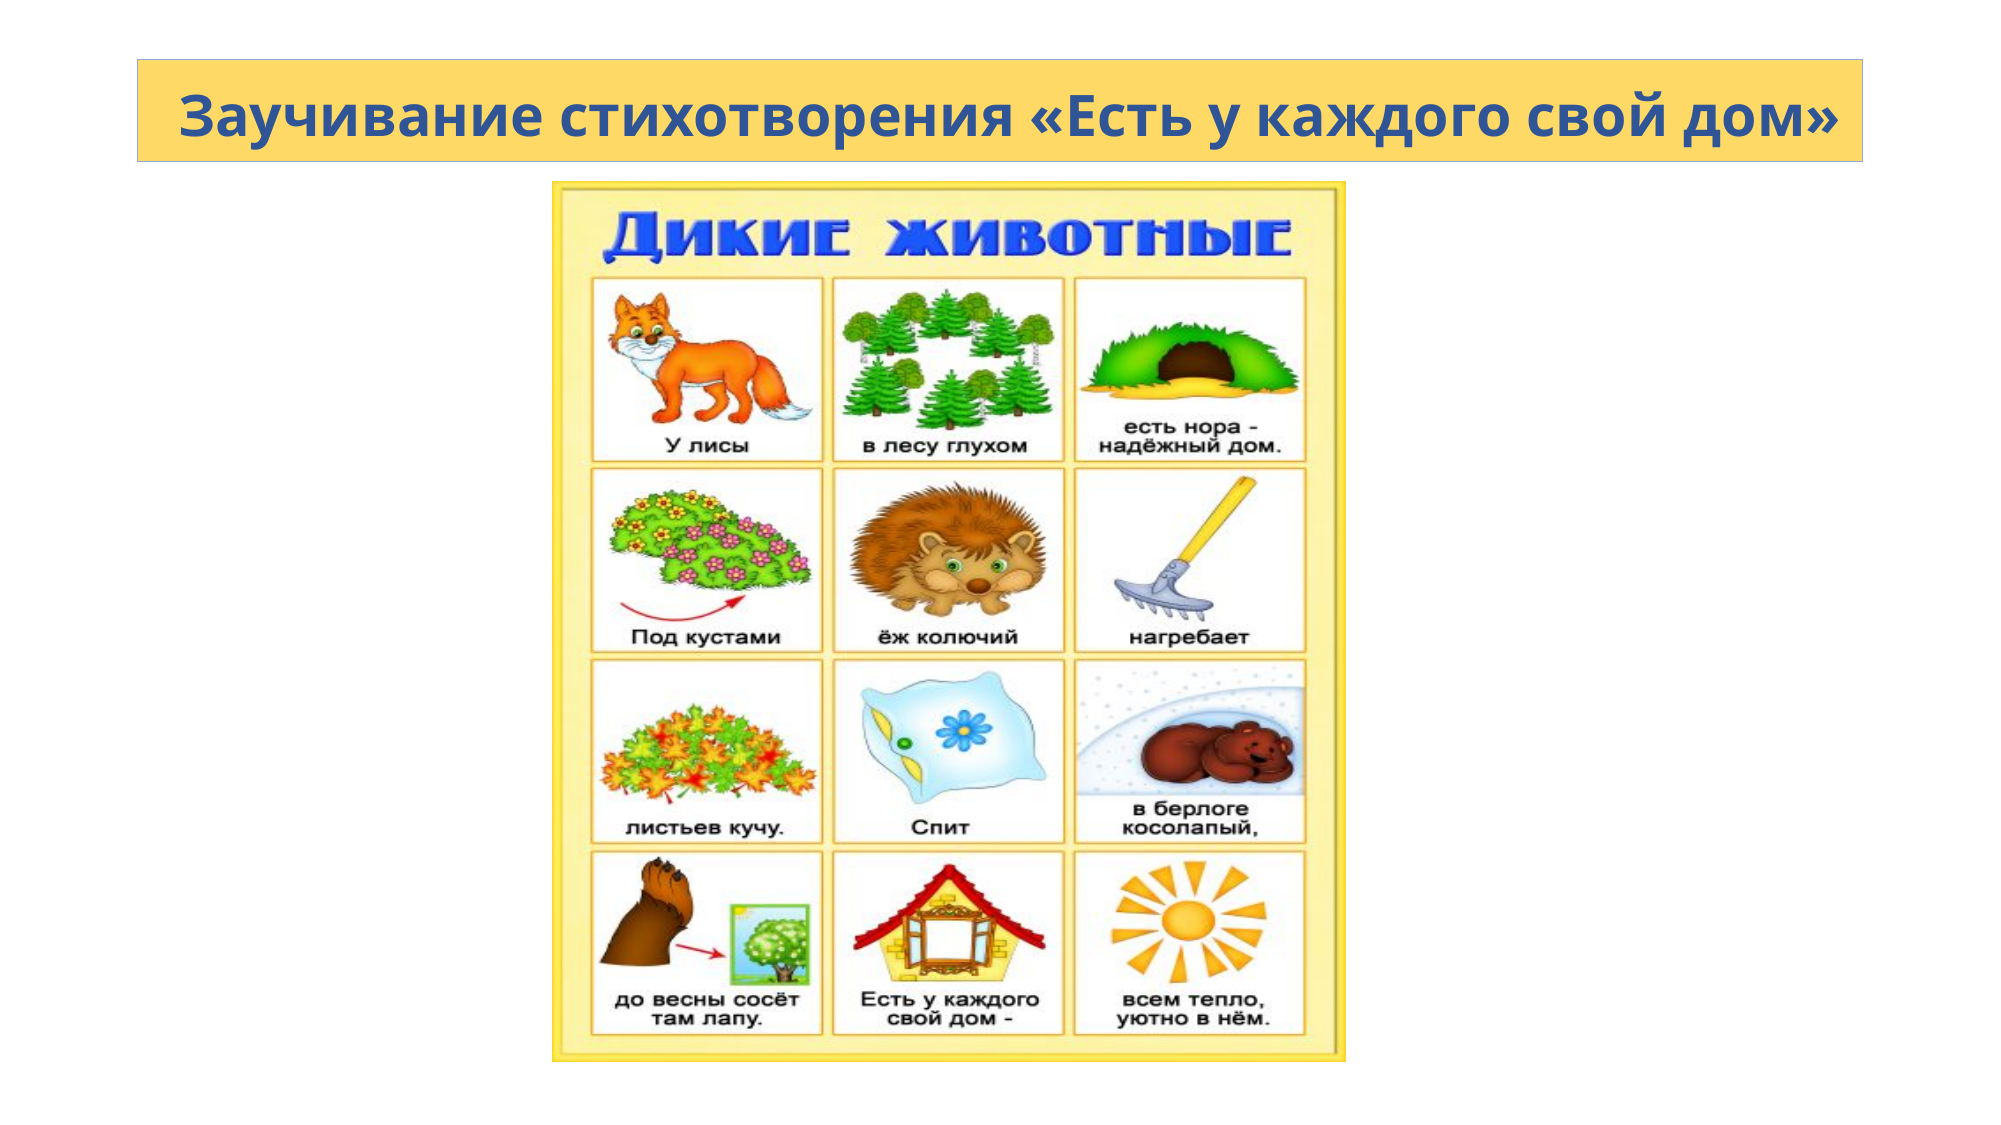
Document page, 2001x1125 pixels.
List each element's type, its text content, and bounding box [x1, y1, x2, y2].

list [552, 181, 1346, 1062]
title Заучивание стихотворения «Есть у каждого свой дом» [137, 59, 1863, 162]
